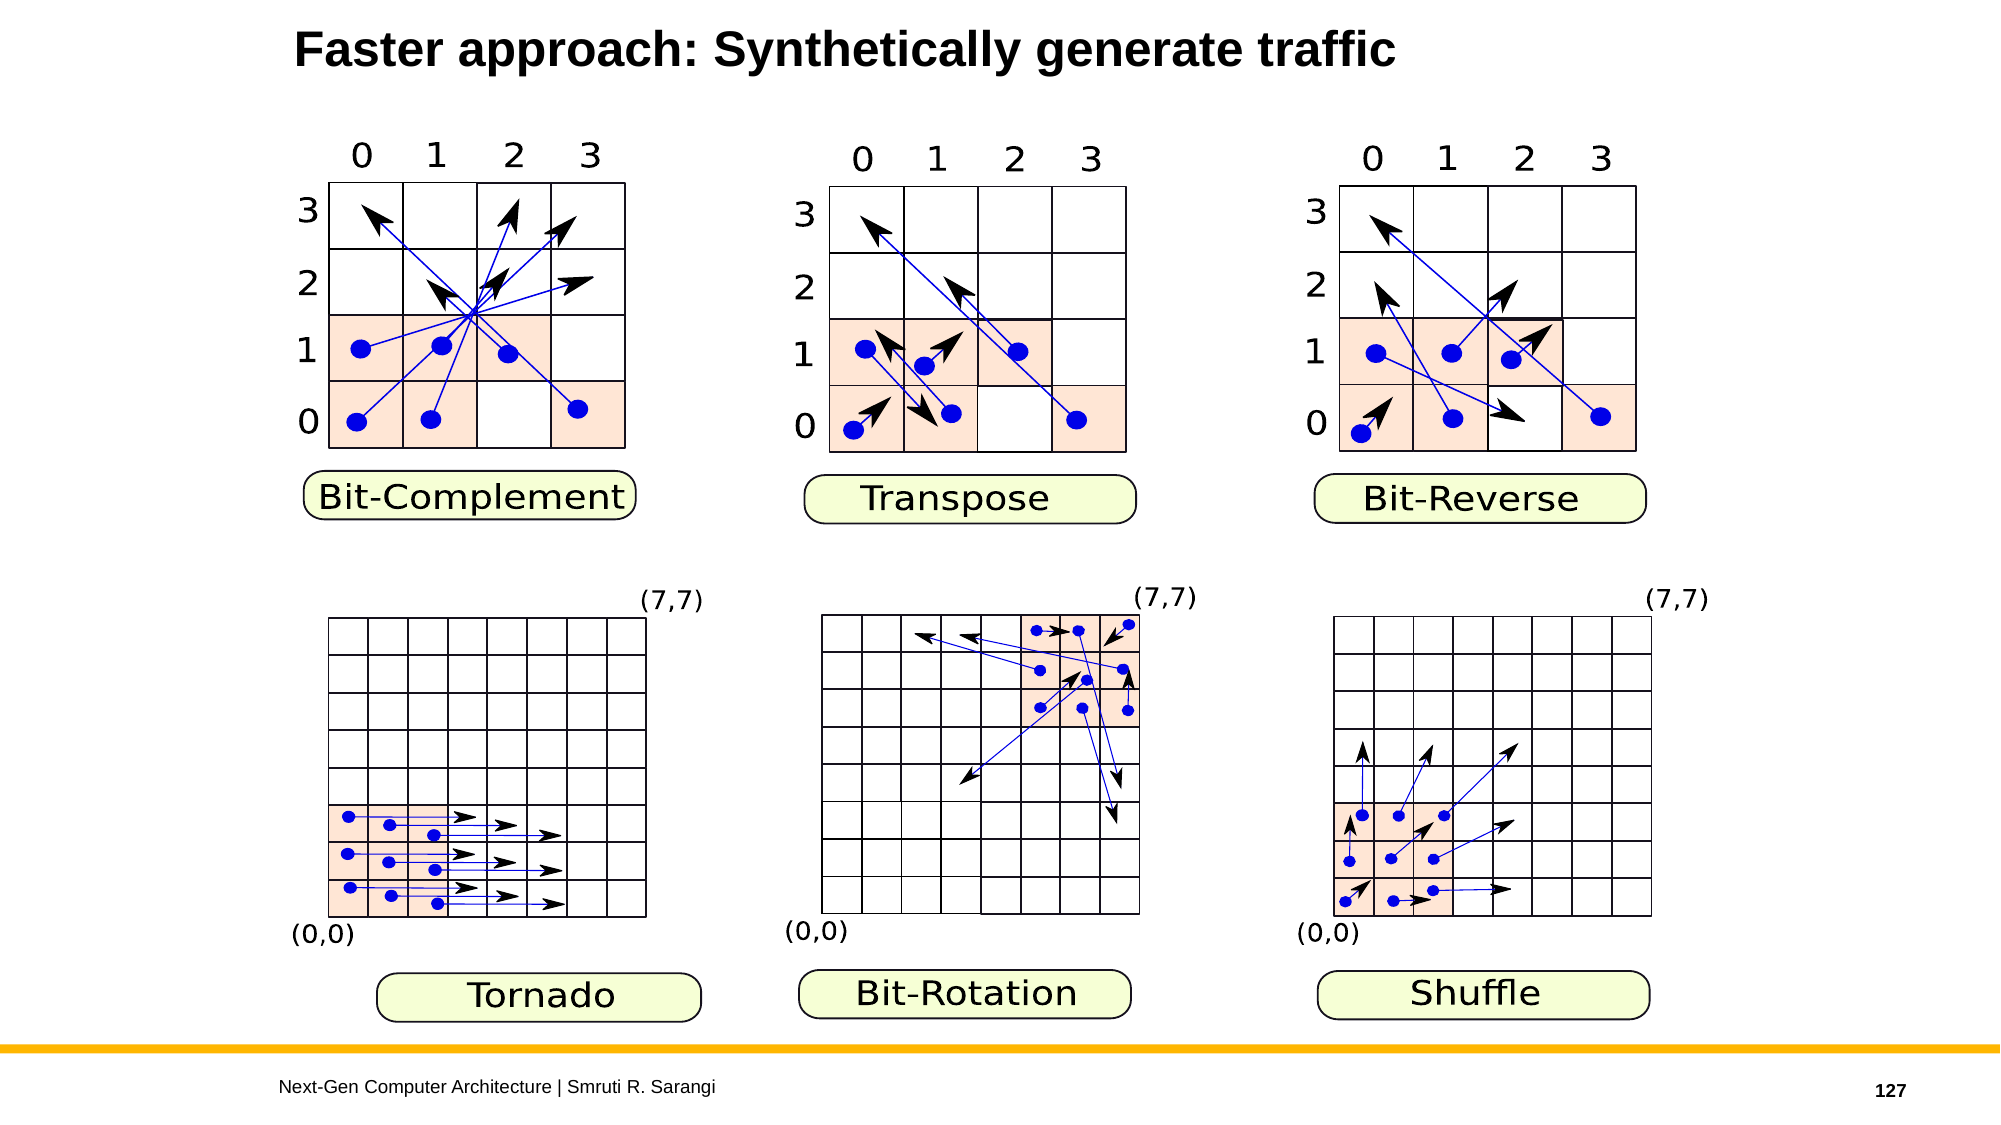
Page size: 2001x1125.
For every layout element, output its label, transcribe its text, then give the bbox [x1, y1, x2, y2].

slide_number 127 [1711, 1071, 1922, 1109]
footer Next-Gen Computer Architecture | Smruti R. Sarangi [263, 1067, 1464, 1105]
title Faster approach: Synthetically generate traffic [278, 15, 1517, 195]
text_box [292, 142, 1708, 1022]
